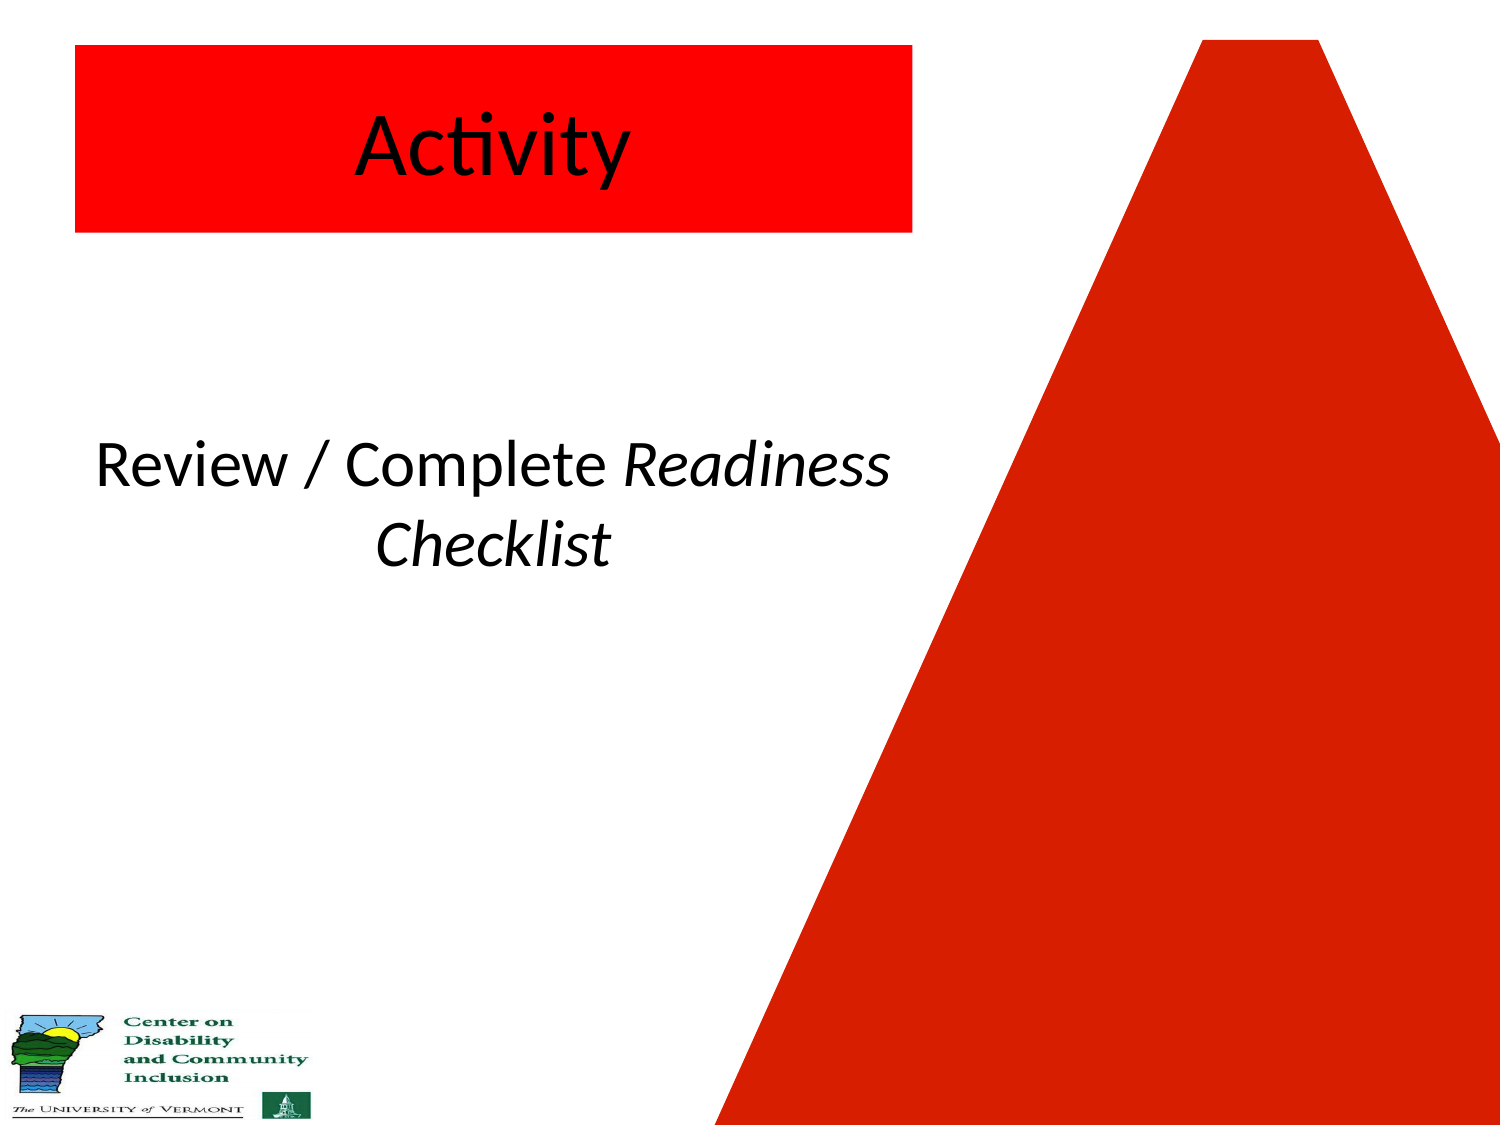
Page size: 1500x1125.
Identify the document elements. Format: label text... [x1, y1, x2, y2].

title Activity [75, 45, 913, 233]
picture [4, 1009, 313, 1120]
text_box [714, 39, 1500, 1125]
list Review / Complete Readiness Checklist [75, 412, 913, 992]
